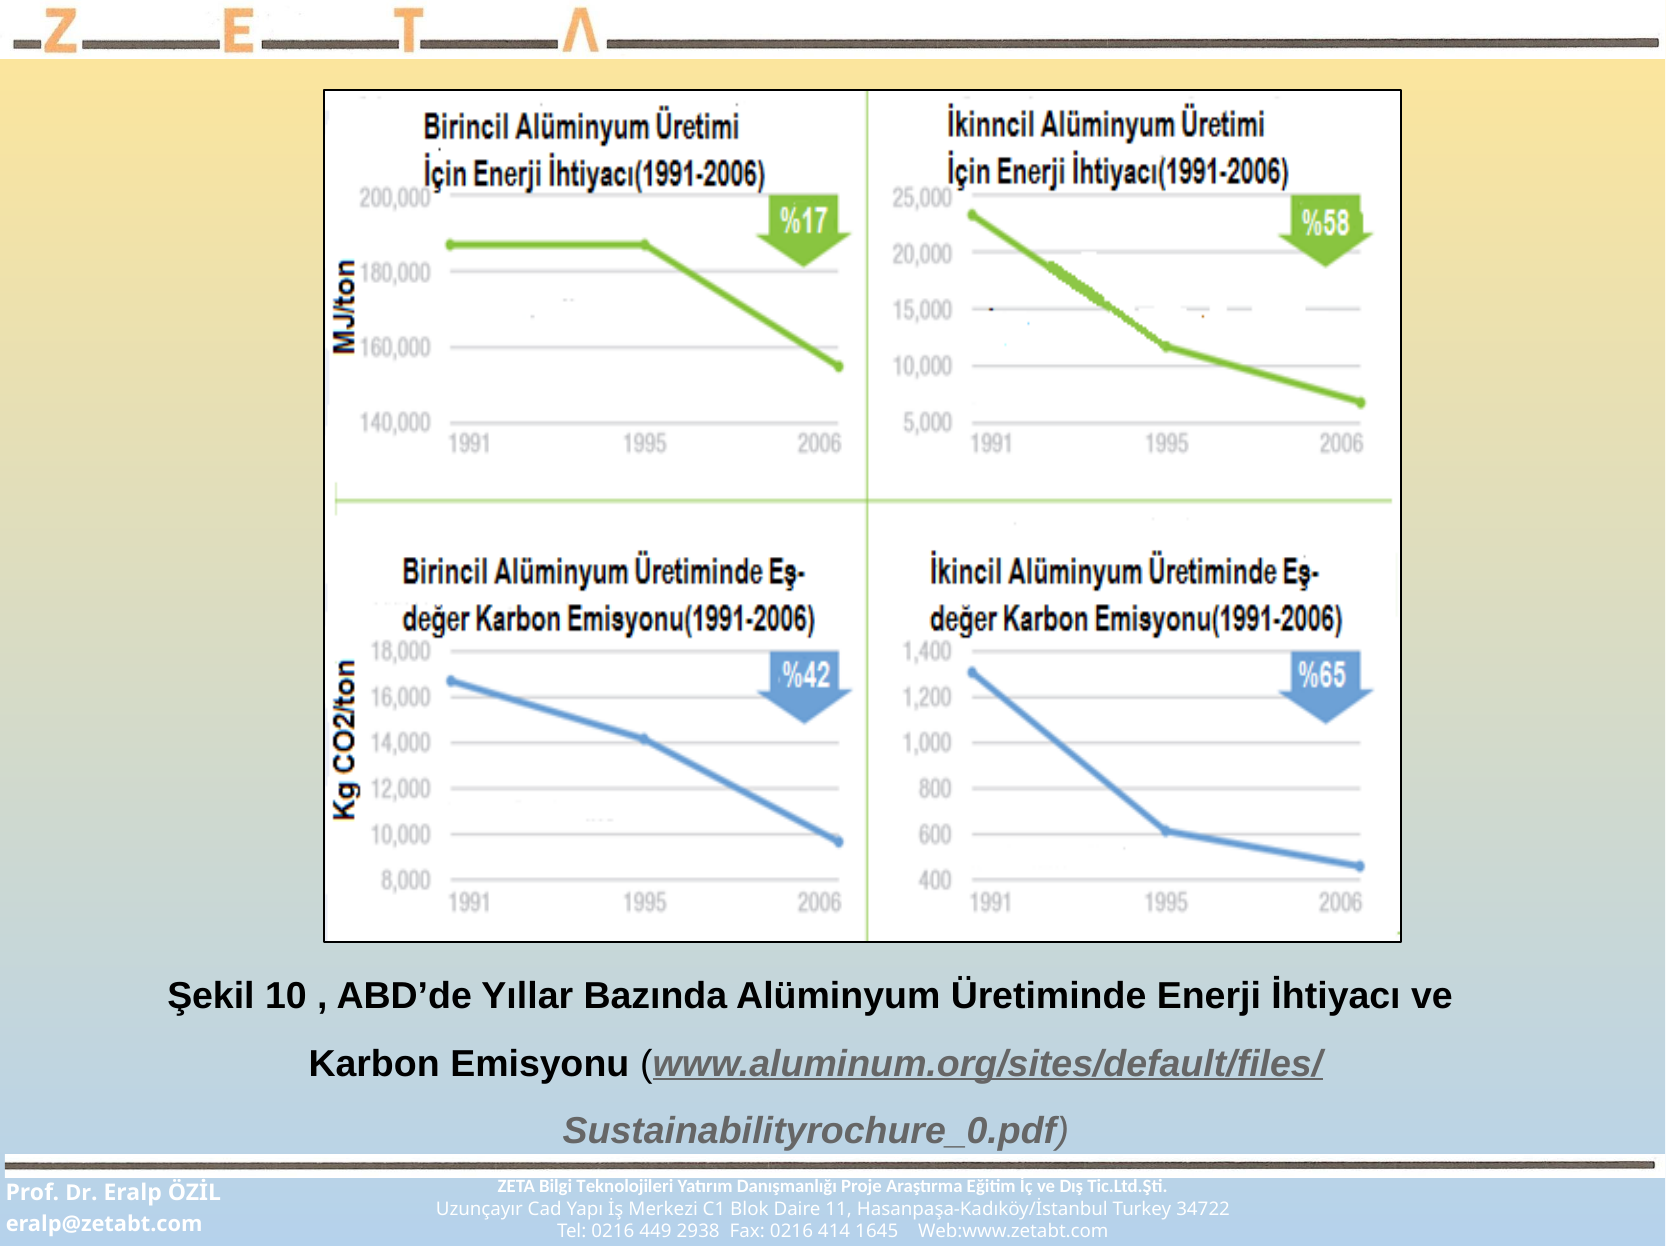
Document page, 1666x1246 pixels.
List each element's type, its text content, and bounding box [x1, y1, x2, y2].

picture [0, 0, 1665, 59]
text_box Şekil 10 , ABD’de Yıllar Bazında Alüminyum Üretiminde Enerji İhtiyacı ve Karbon Emisyonu (www.aluminum.org/sites/default/files/Sustainabilityrochure_0.pdf) [41, 941, 1591, 1159]
picture [324, 90, 1400, 942]
picture [4, 1154, 1666, 1178]
